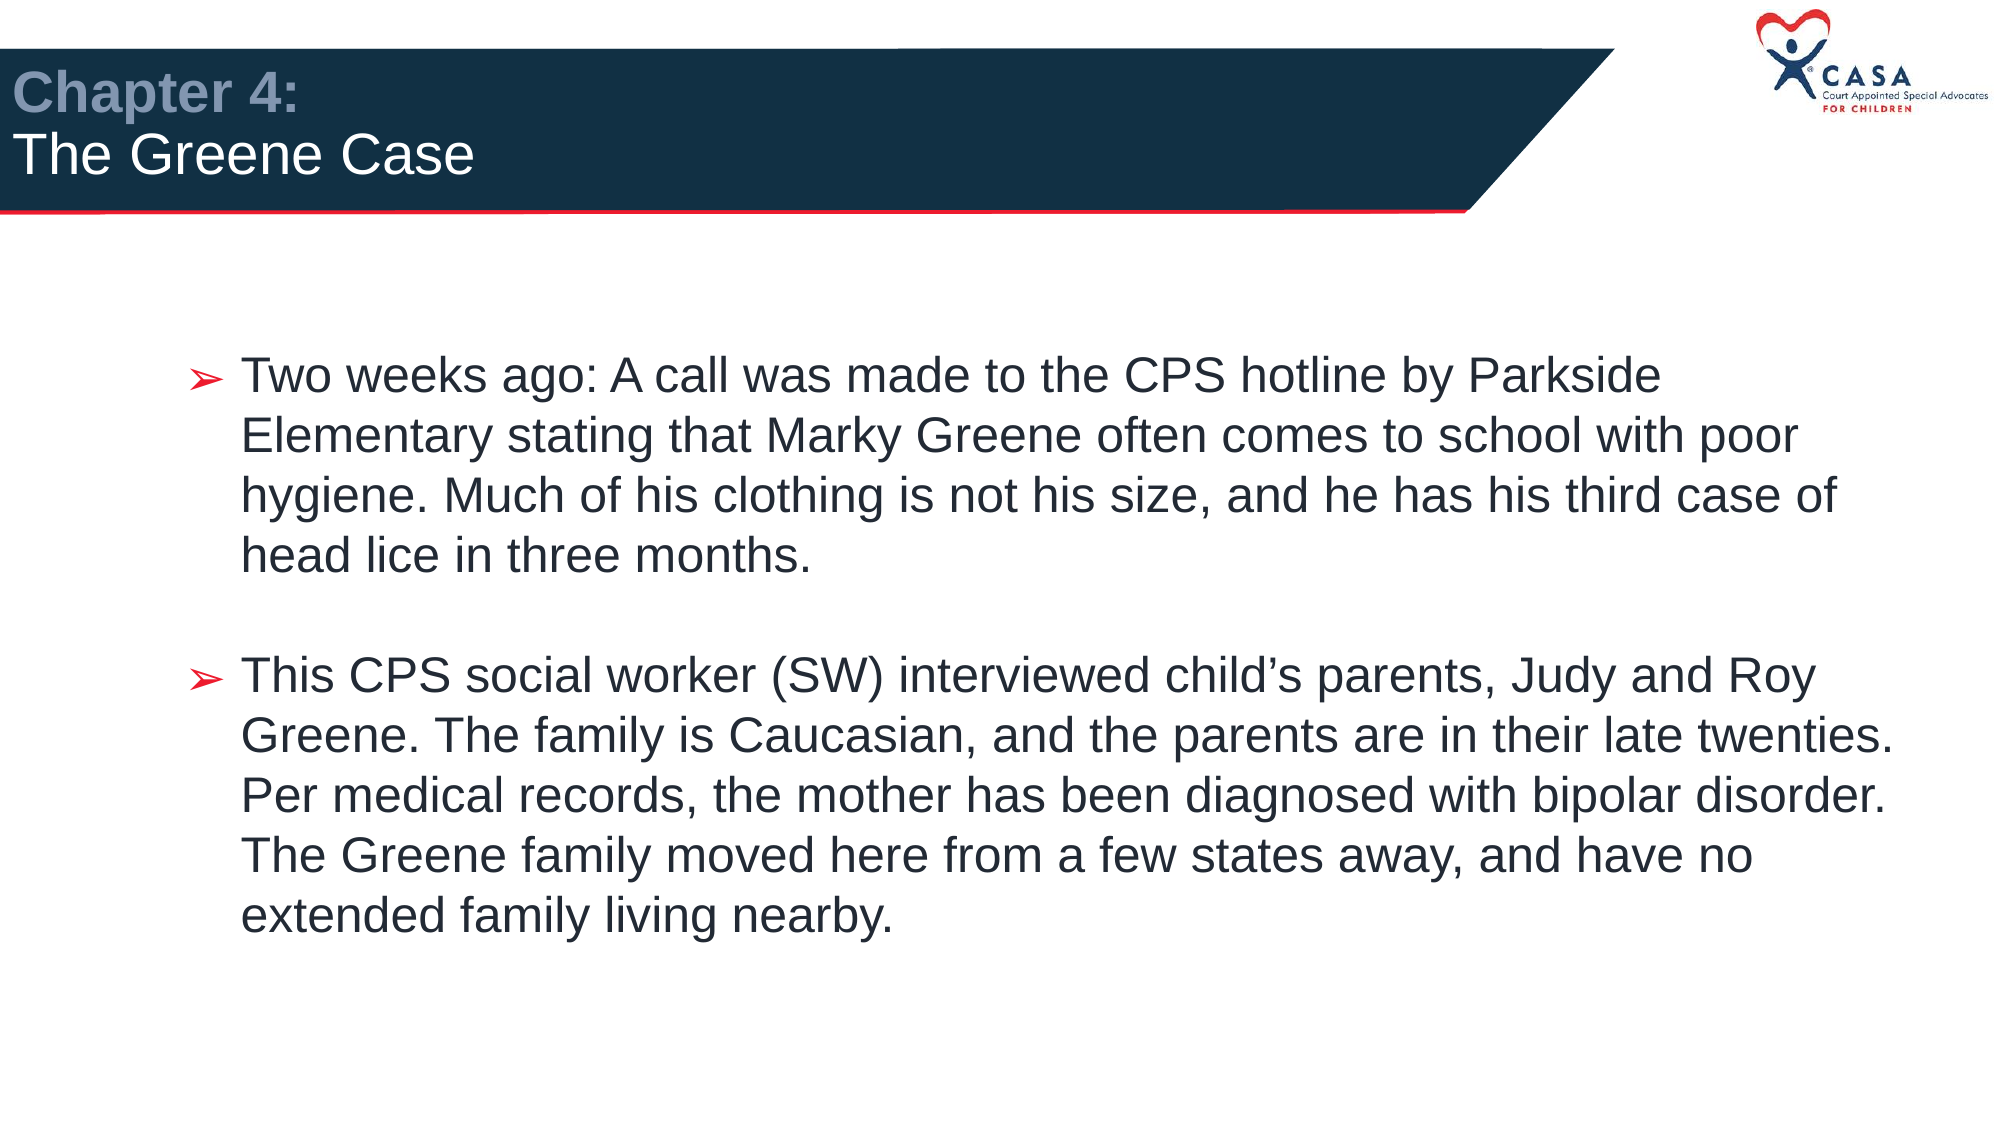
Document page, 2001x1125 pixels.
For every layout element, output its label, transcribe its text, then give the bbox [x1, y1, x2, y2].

picture [1756, 9, 1999, 115]
title Chapter 4: The Greene Case [0, 15, 1723, 234]
text_box Two weeks ago: A call was made to the CPS hotline by Parkside Elementary stating that Marky Greene often comes to school with poor hygiene. Much of his clothing is not his size, and he has his third case of head lice in three months. This CPS social worker (SW) interviewed child’s parents, Judy and Roy Greene. The family is Caucasian, and the parents are in their late twenties. Per medical records, the mother has been diagnosed with bipolar disorder. The Greene family moved here from a few states away, and have no extended family living nearby. [184, 342, 1902, 939]
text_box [0, 48, 1616, 215]
